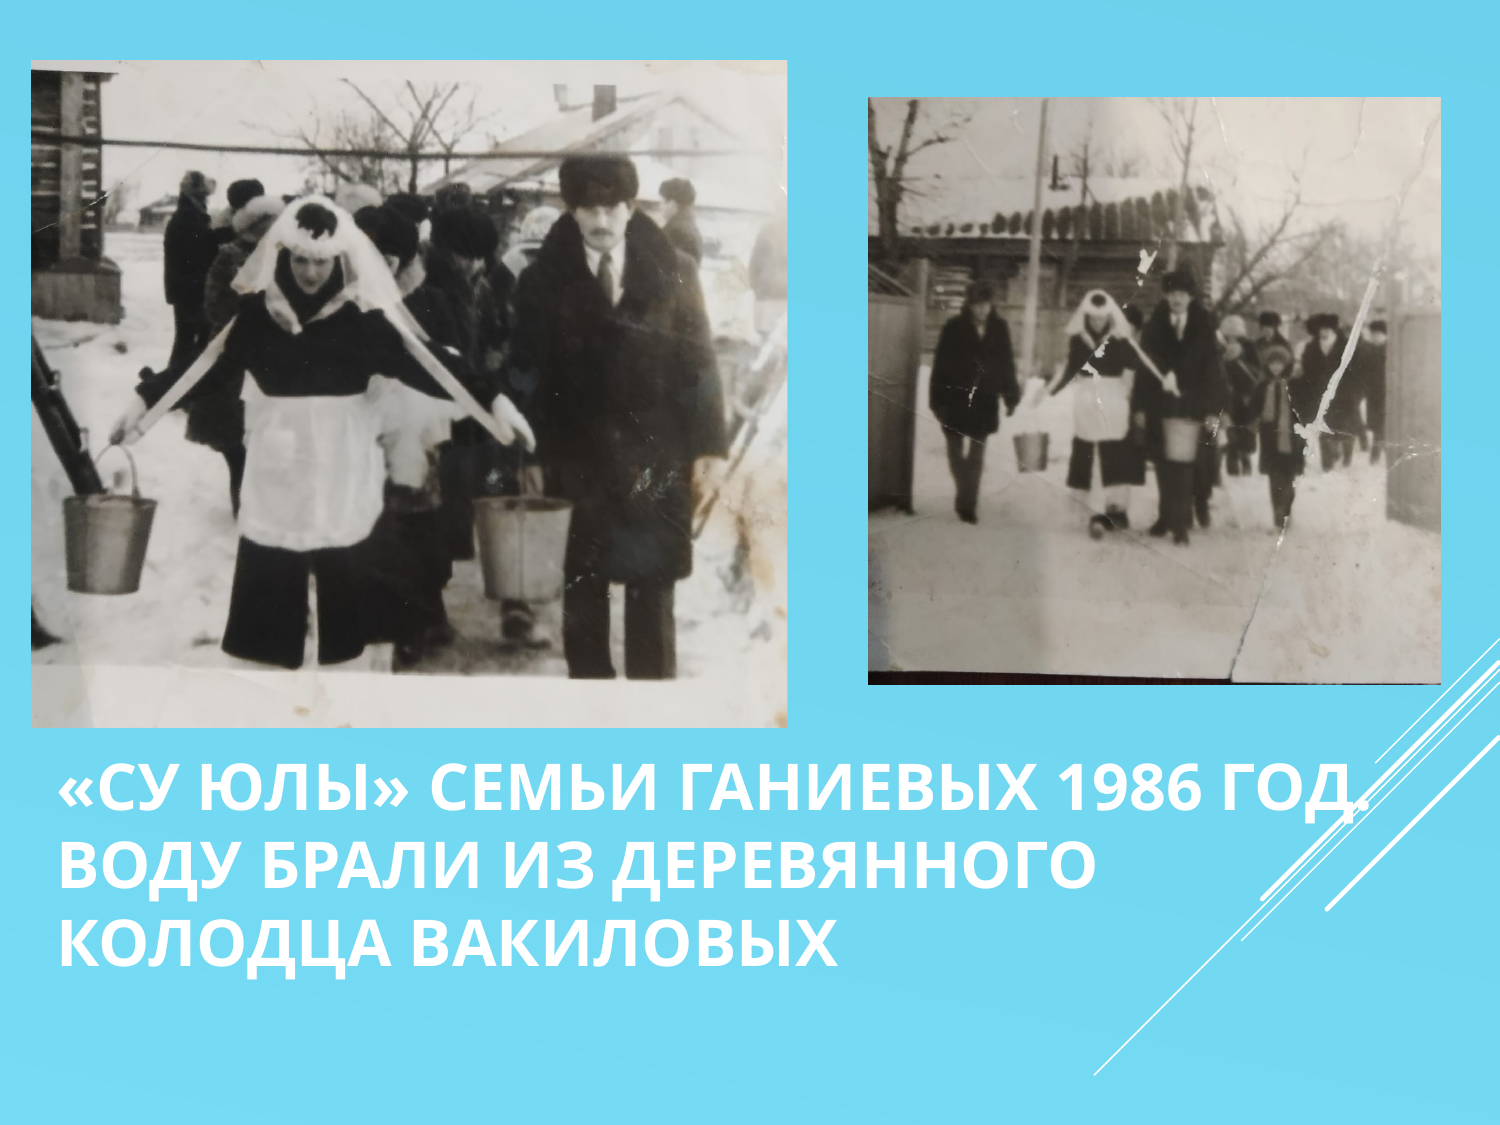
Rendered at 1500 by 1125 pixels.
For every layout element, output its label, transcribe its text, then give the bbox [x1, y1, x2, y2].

picture [0, 54, 788, 729]
picture [867, 97, 1442, 686]
title «Су юлы» семьи Ганиевых 1986 год. Воду брали из деревянного колодца Вакиловых [41, 737, 1453, 988]
